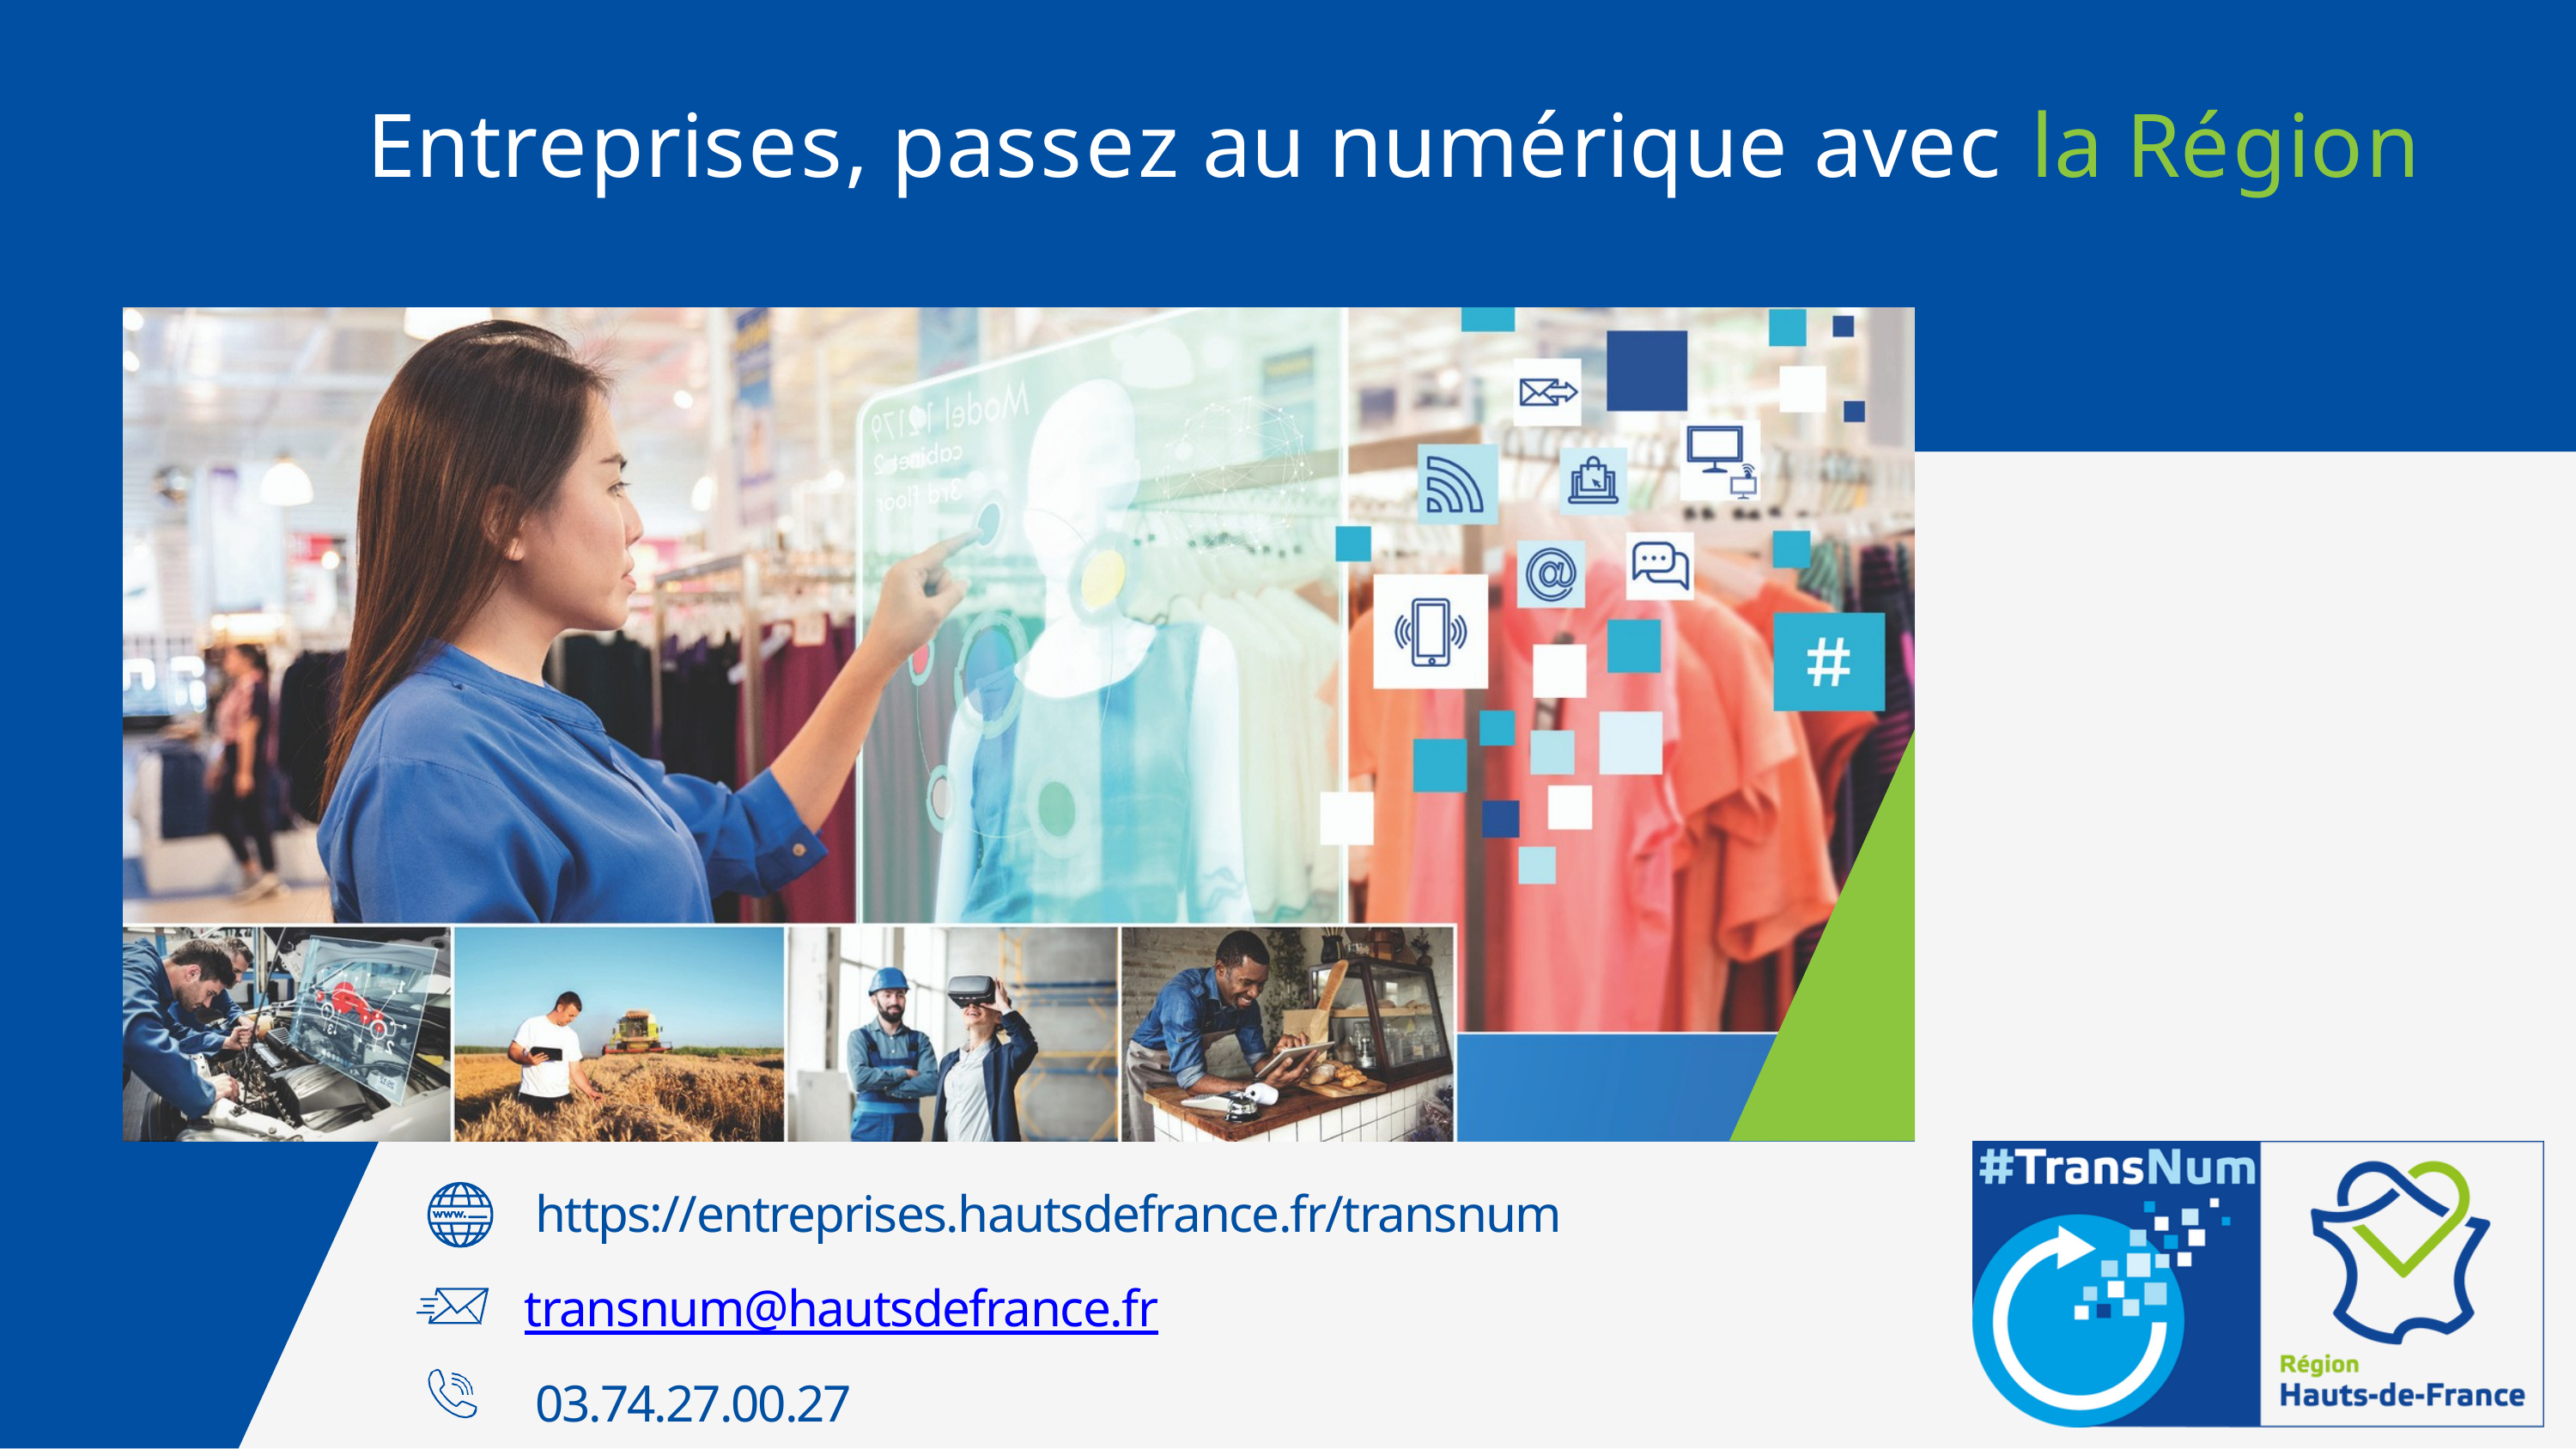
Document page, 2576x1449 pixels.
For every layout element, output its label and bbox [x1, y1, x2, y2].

text_box [0, 0, 2576, 1449]
text_box [416, 729, 2544, 1428]
